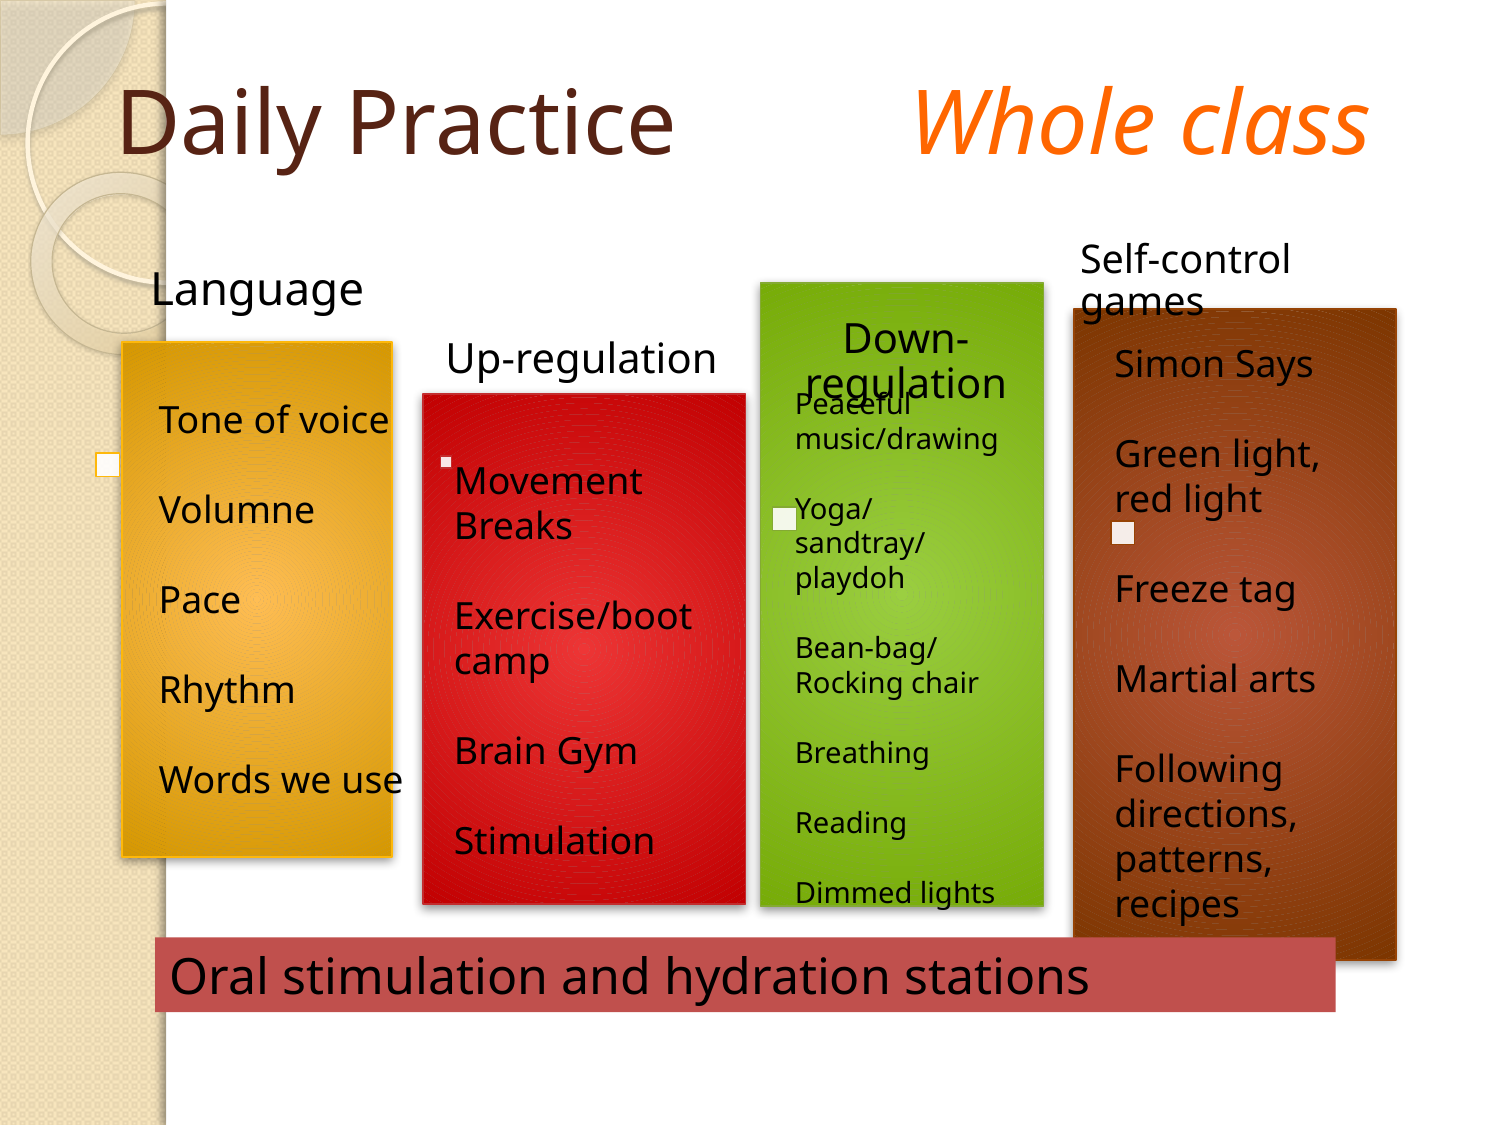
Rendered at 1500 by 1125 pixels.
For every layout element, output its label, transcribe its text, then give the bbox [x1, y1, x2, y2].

text_box Oral stimulation and hydration stations [155, 1007, 1336, 1013]
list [95, 199, 1434, 996]
title Daily Practice Whole class [100, 37, 1465, 200]
